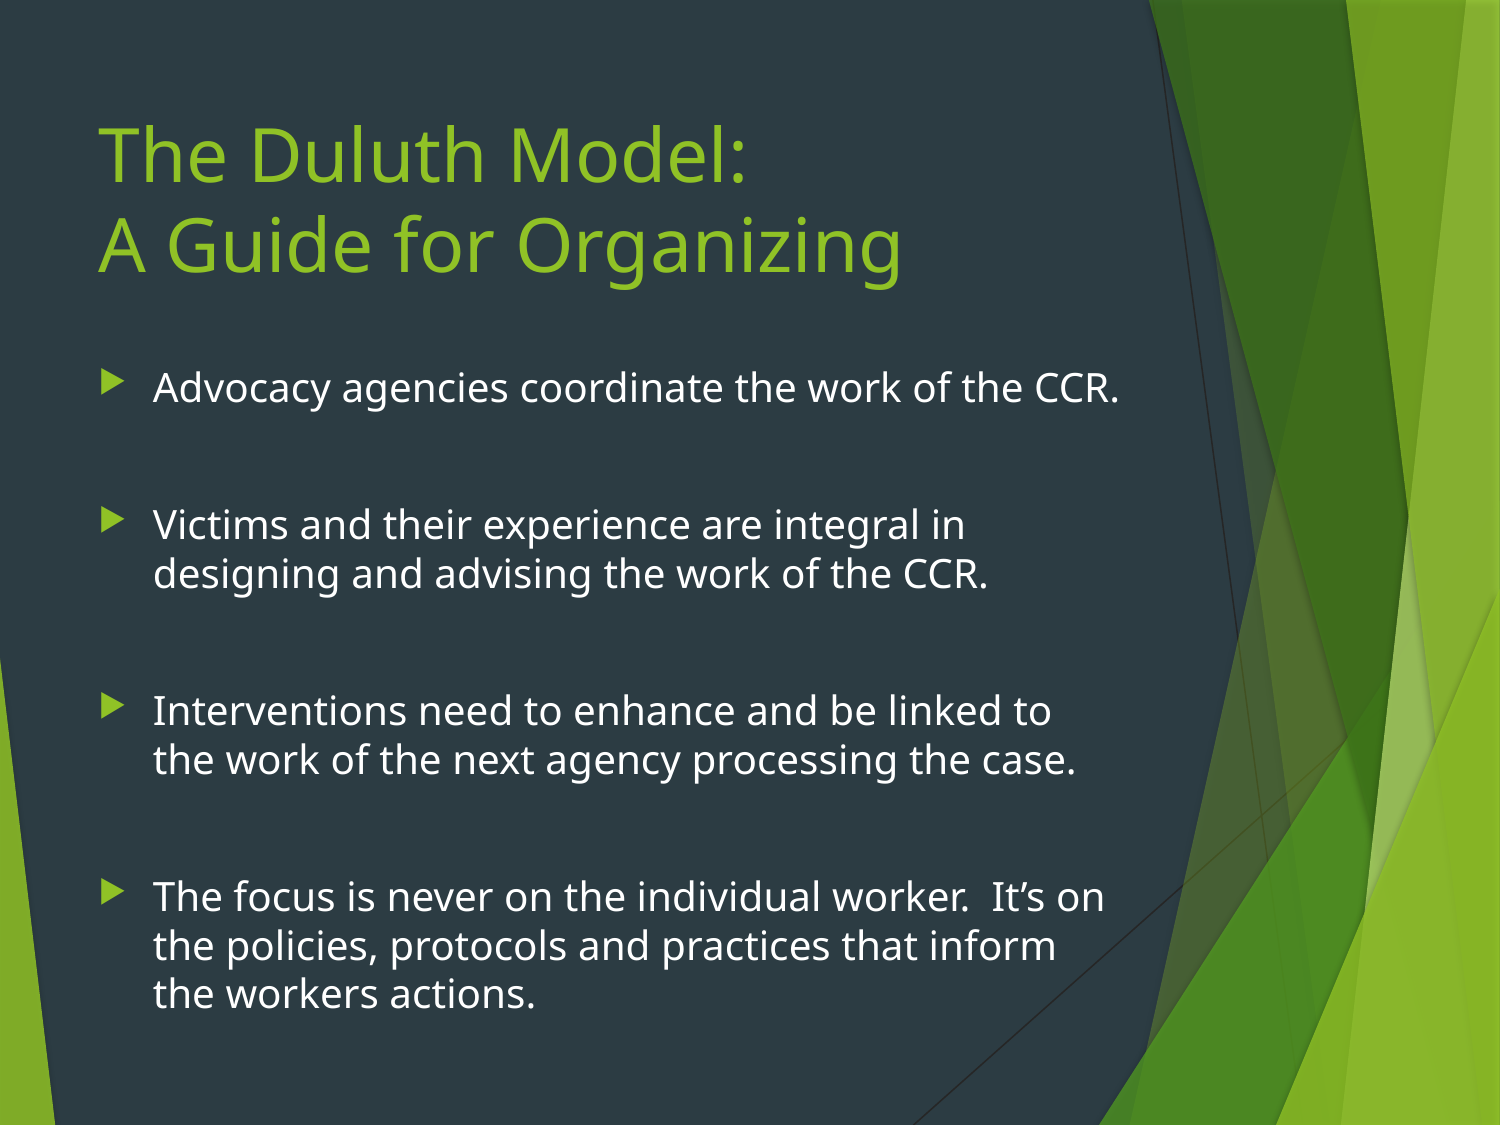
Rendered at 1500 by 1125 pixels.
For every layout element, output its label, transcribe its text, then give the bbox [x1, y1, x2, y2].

list Advocacy agencies coordinate the work of the CCR. Victims and their experience are integral in designing and advising the work of the CCR. Interventions need to enhance and be linked to the work of the next agency processing the case. The focus is never on the individual worker. It’s on the policies, protocols and practices that inform the workers actions. [83, 354, 1141, 1038]
title The Duluth Model: A Guide for Organizing [83, 99, 1141, 317]
